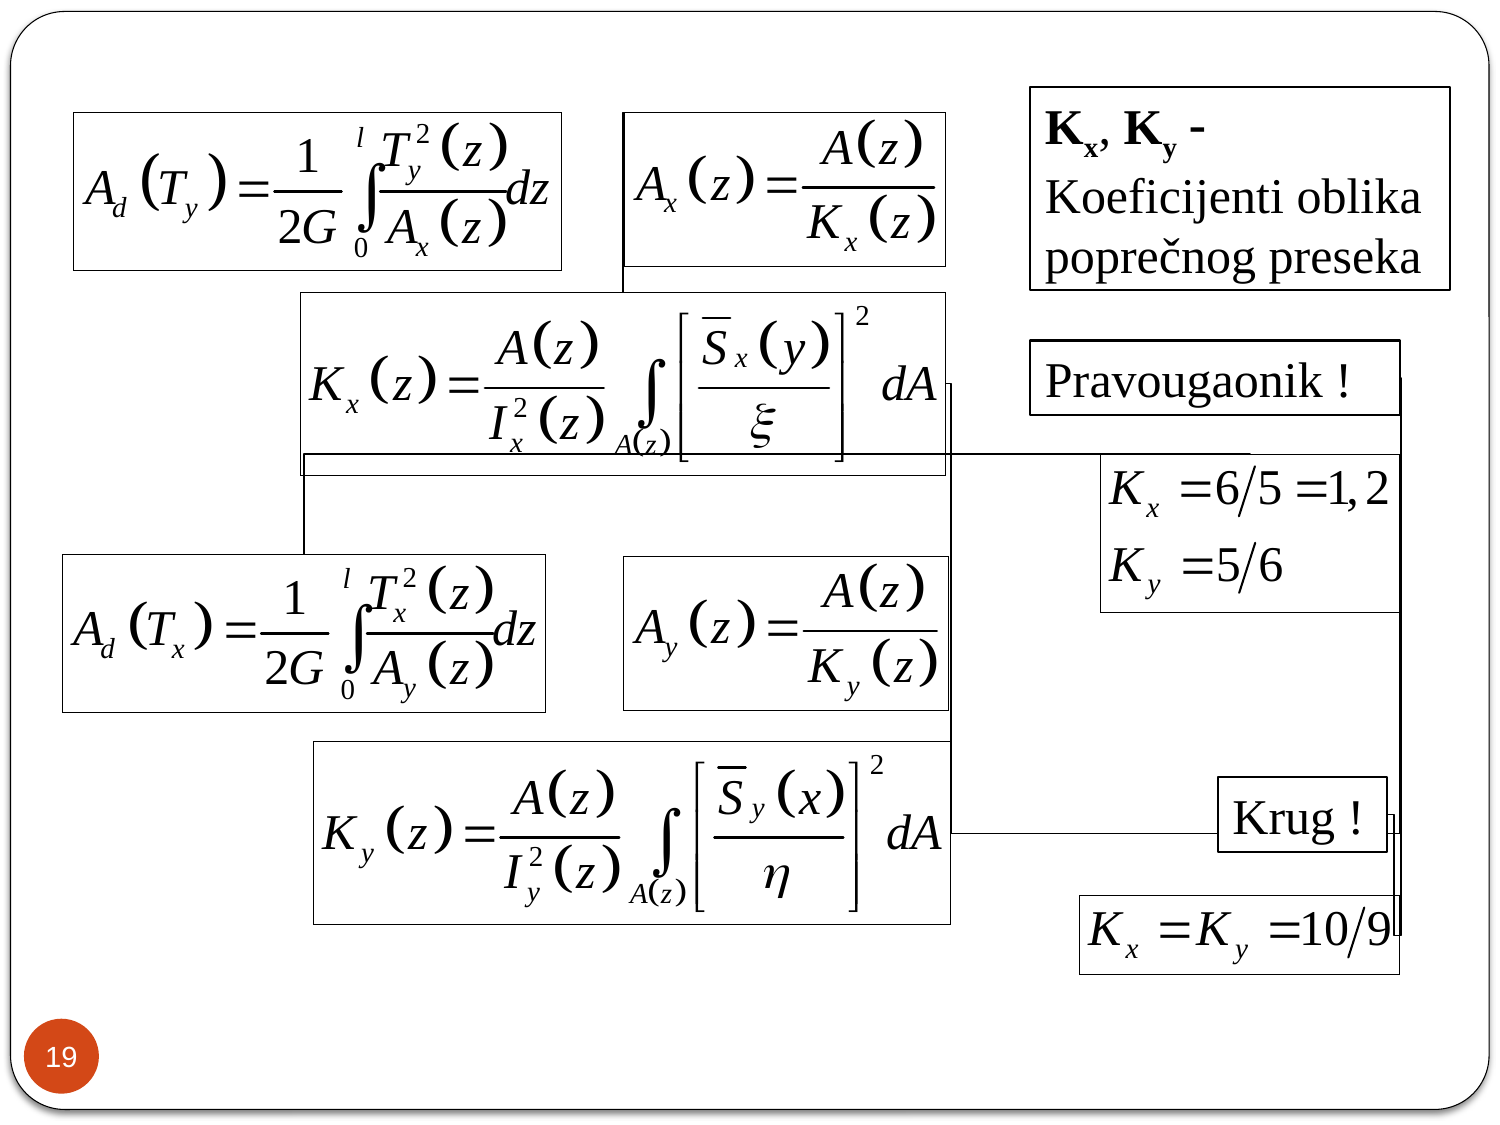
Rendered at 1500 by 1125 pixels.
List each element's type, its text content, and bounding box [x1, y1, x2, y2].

text_box Kx, Ky  Koeficijenti oblika poprečnog preseka [1029, 86, 1451, 291]
slide_number 19 [23, 1018, 99, 1094]
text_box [623, 555, 950, 711]
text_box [62, 553, 538, 713]
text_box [948, 633, 952, 834]
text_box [1387, 814, 1401, 936]
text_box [73, 112, 545, 272]
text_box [1078, 895, 1401, 976]
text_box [624, 112, 947, 267]
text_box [313, 741, 952, 926]
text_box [1099, 453, 1401, 613]
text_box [945, 189, 949, 384]
text_box Krug ! [1217, 776, 1388, 853]
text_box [1399, 378, 1403, 534]
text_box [299, 291, 946, 476]
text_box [543, 313, 547, 797]
text_box Pravougaonik ! [1029, 339, 1401, 416]
